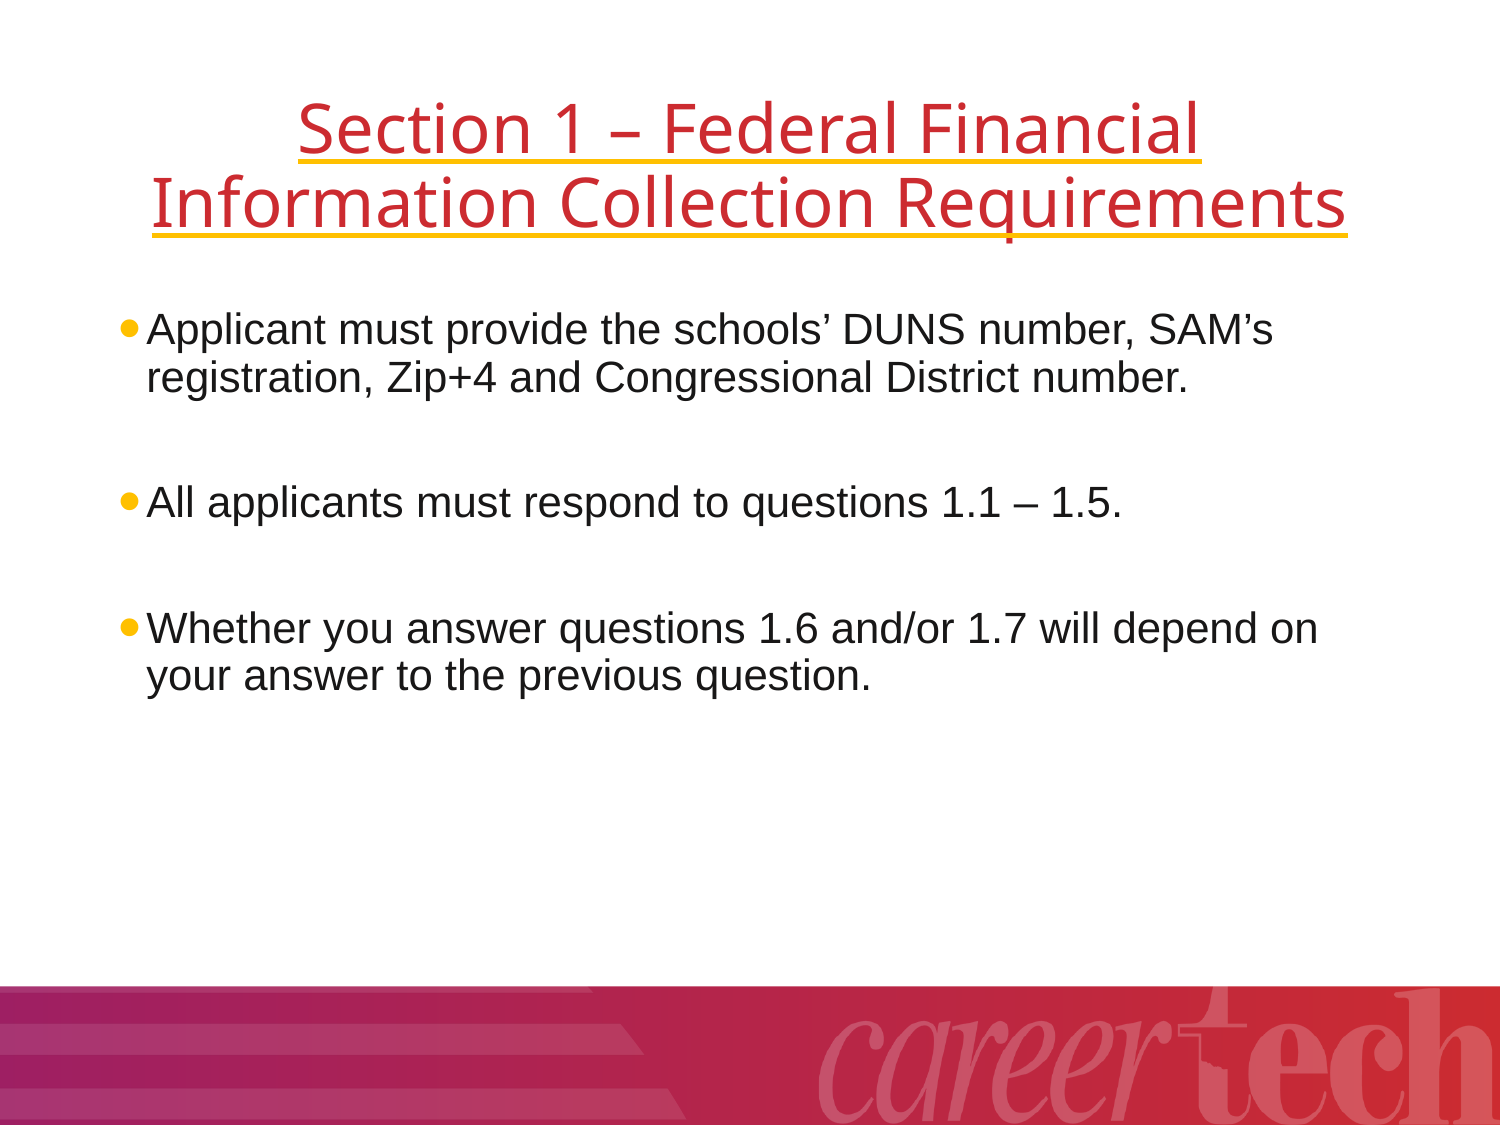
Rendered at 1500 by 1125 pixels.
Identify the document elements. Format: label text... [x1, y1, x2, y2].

list Applicant must provide the schools’ DUNS number, SAM’s registration, Zip+4 and Congressional District number. All applicants must respond to questions 1.1 – 1.5. Whether you answer questions 1.6 and/or 1.7 will depend on your answer to the previous question. [103, 299, 1397, 856]
title Section 1 – Federal Financial Information Collection Requirements [103, 59, 1397, 278]
